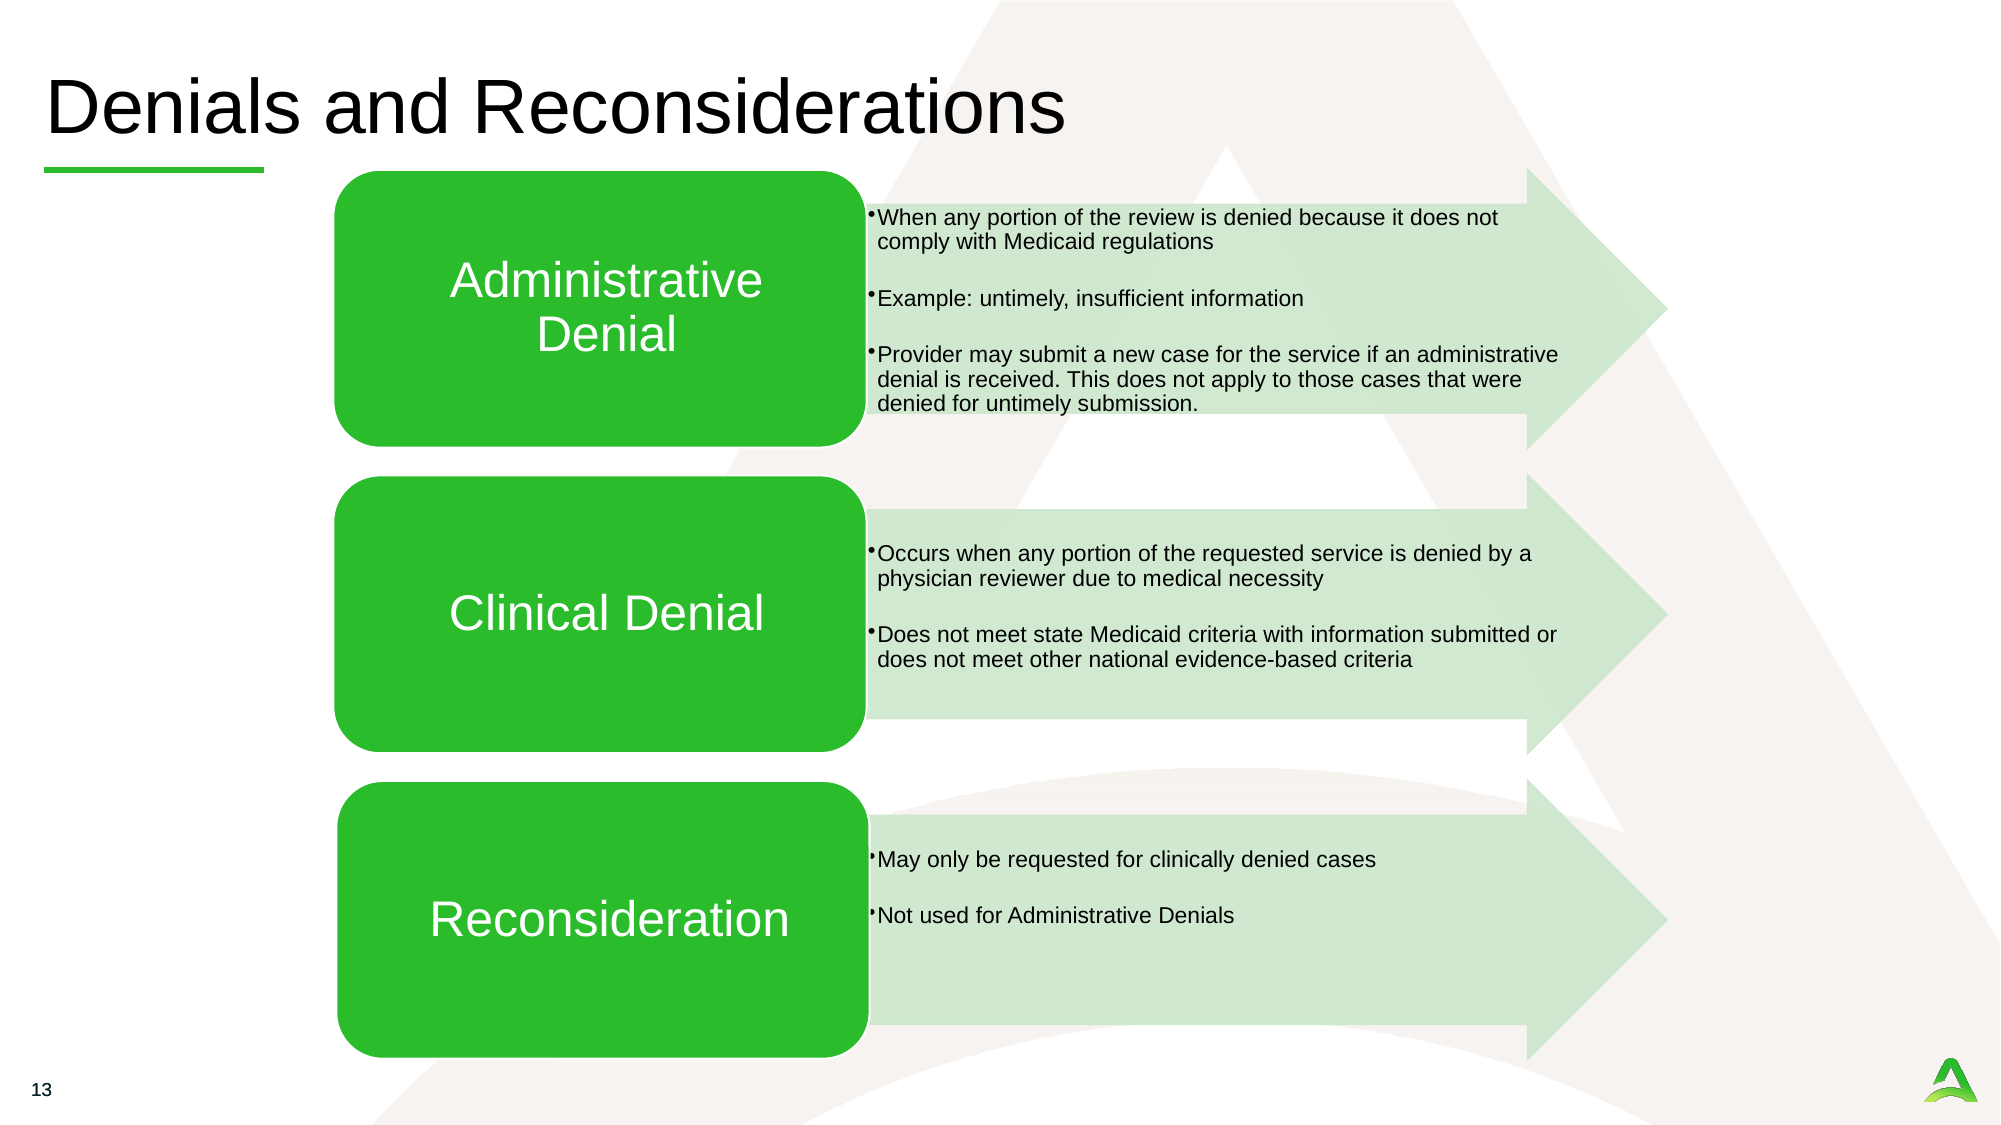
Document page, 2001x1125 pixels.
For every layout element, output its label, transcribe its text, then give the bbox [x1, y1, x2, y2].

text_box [333, 169, 1667, 1059]
title Denials and Reconsiderations [45, 66, 1918, 152]
picture [1924, 1058, 1978, 1102]
